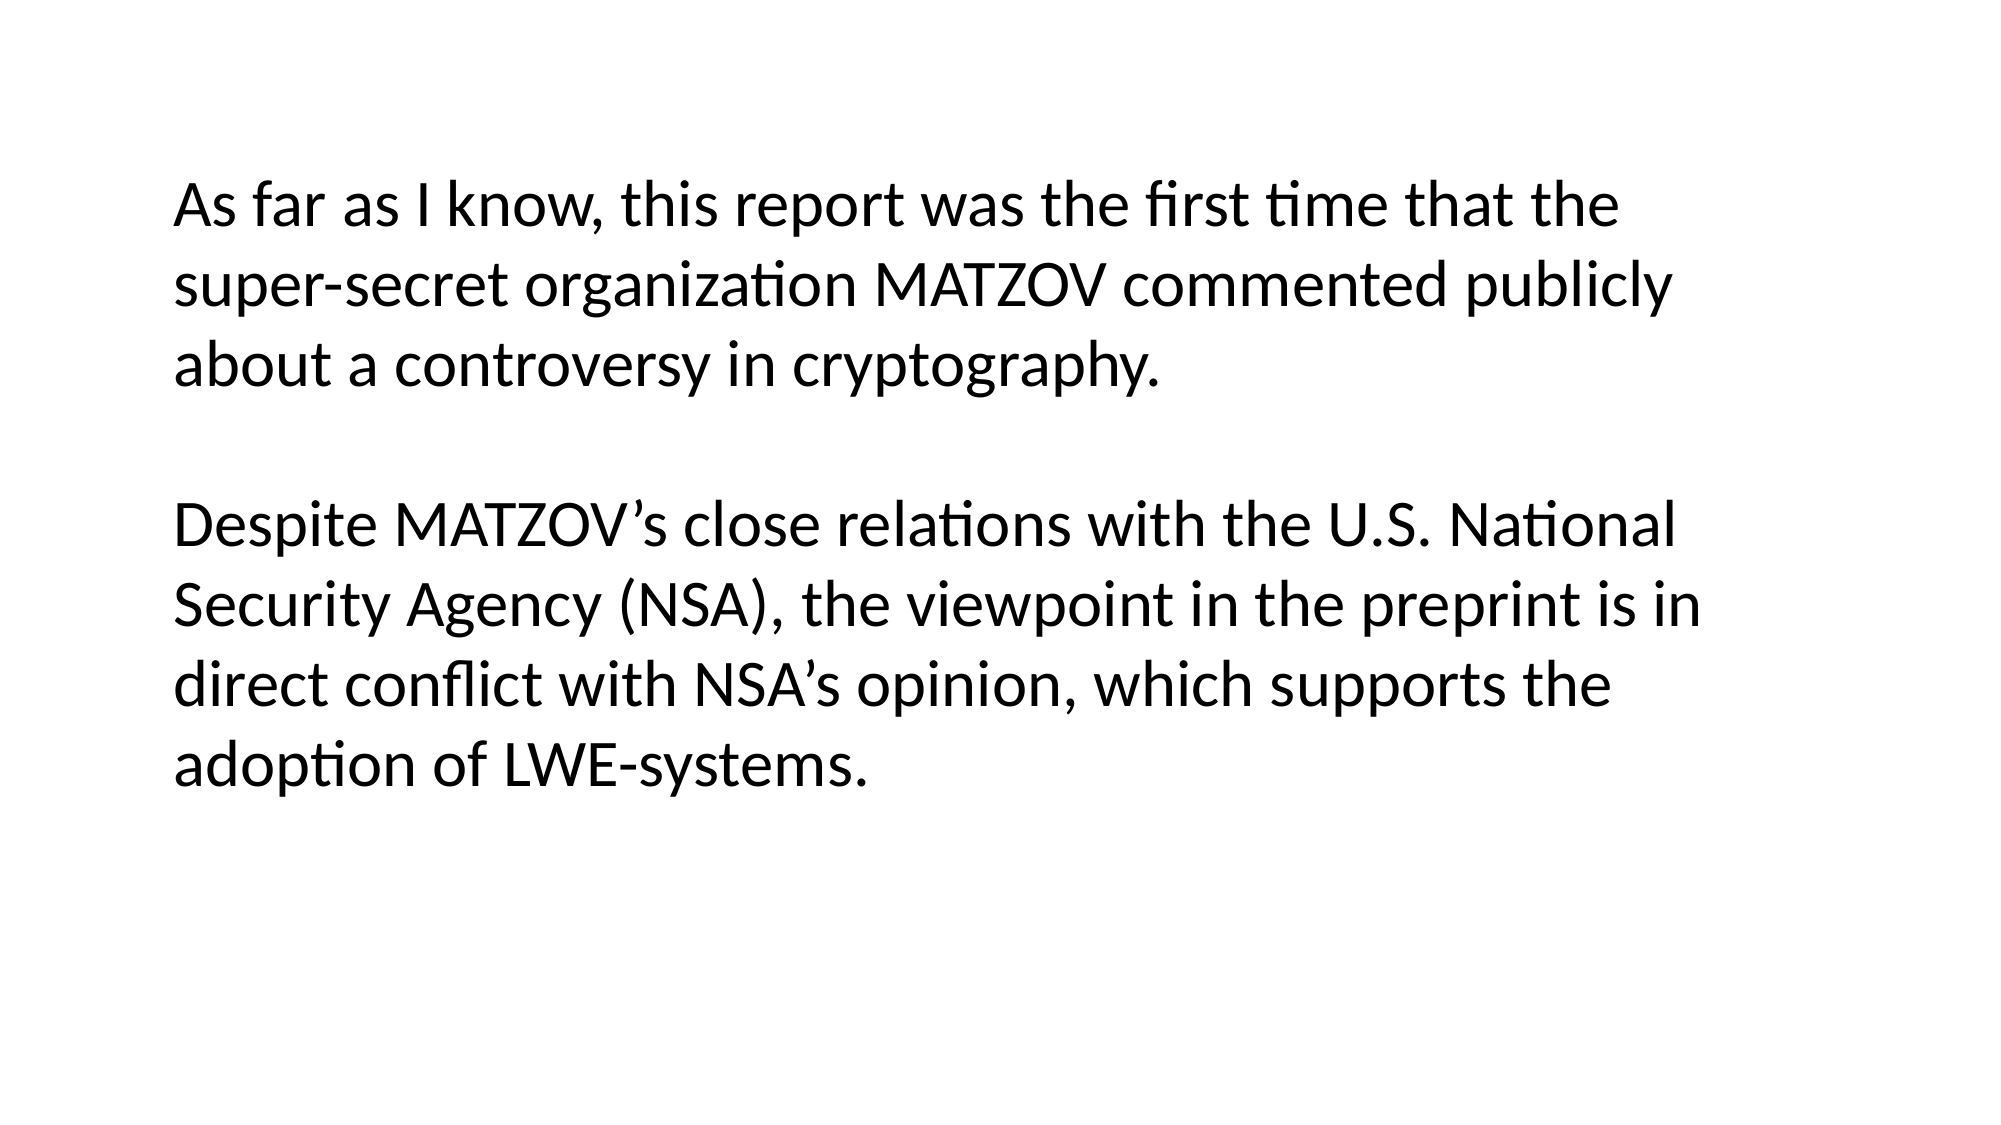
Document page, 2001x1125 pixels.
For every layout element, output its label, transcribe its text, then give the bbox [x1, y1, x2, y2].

text_box As far as I know, this report was the first time that the super-secret organization MATZOV commented publicly about a controversy in cryptography. Despite MATZOV’s close relations with the U.S. National Security Agency (NSA), the viewpoint in the preprint is in direct conflict with NSA’s opinion, which supports the adoption of LWE-systems. [158, 152, 1803, 808]
